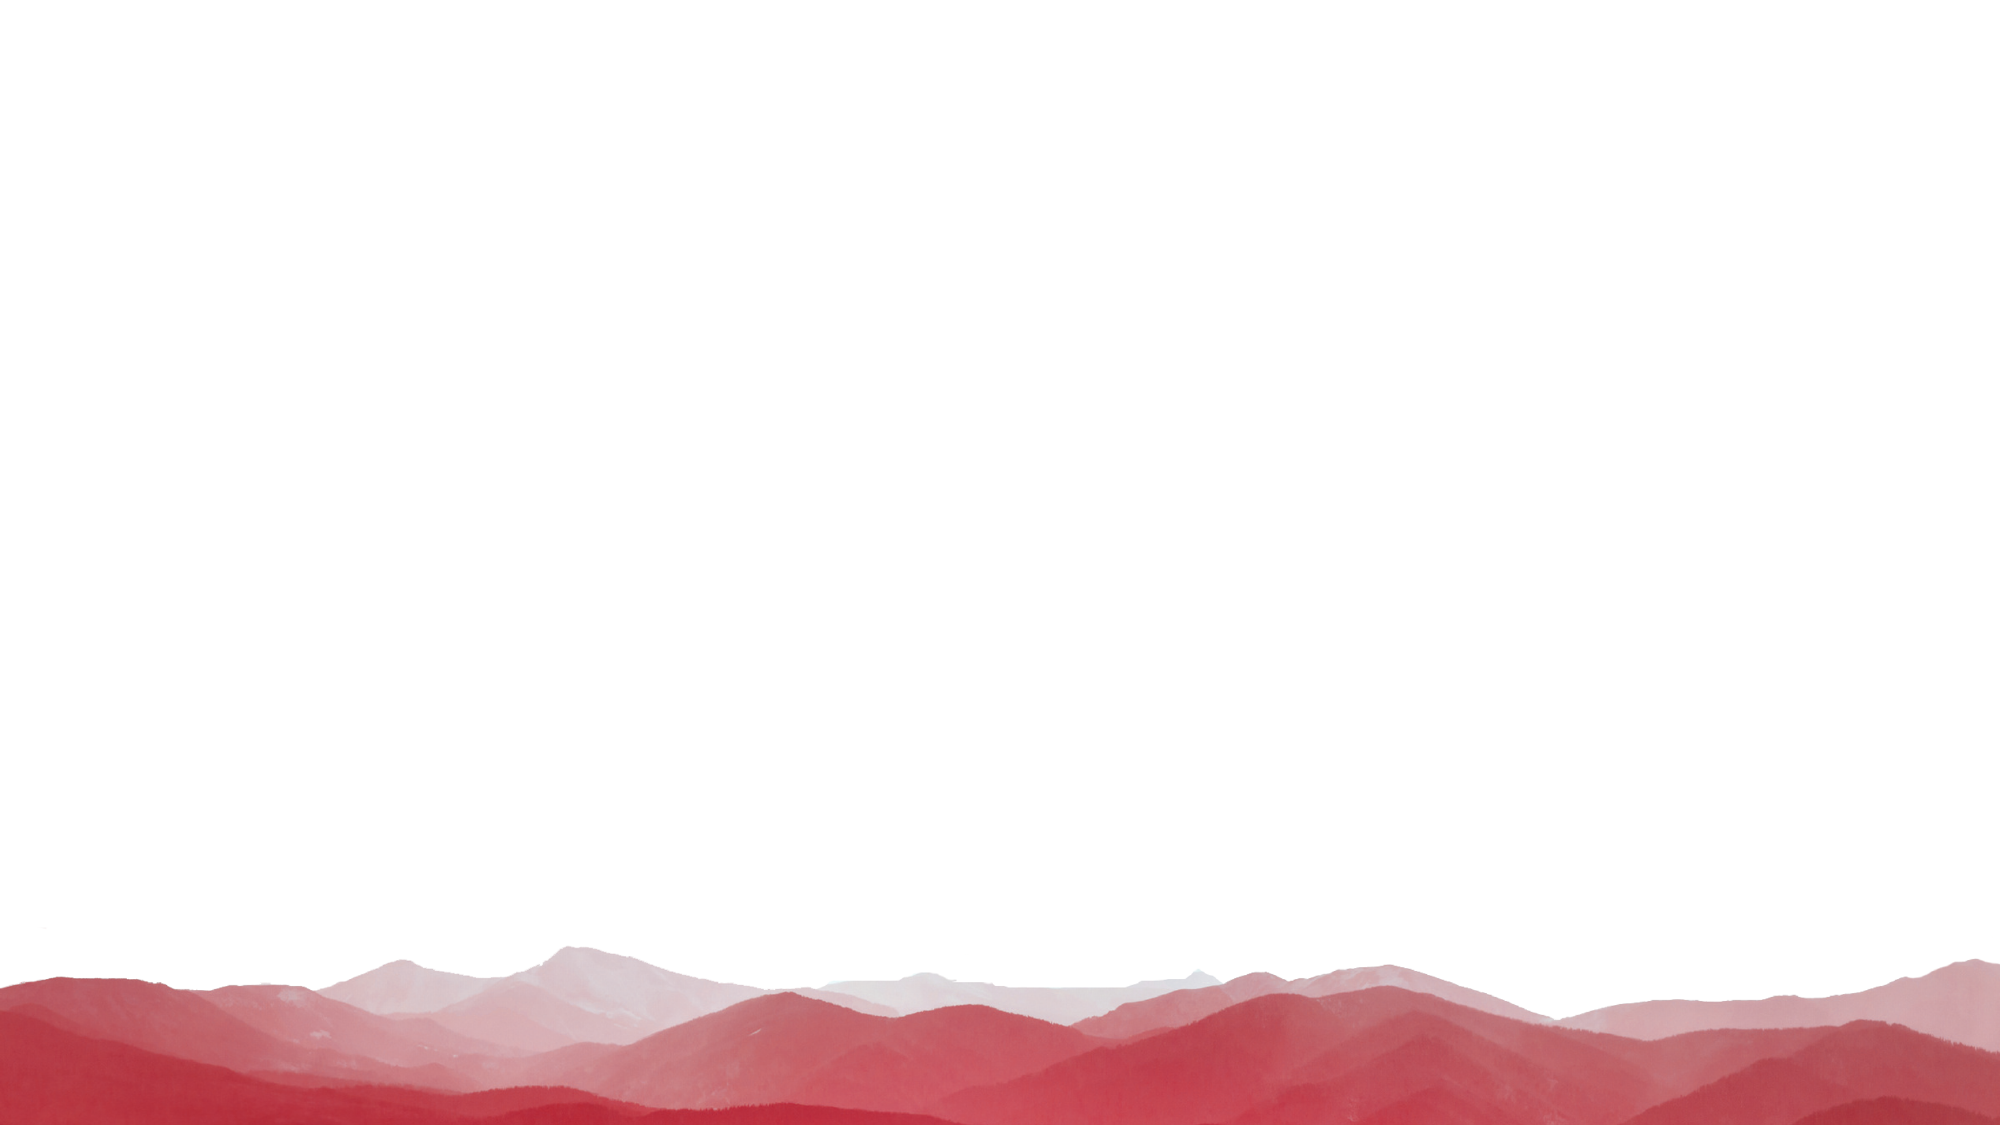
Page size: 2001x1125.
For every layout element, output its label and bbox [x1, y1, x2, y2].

picture [0, 906, 2000, 1125]
